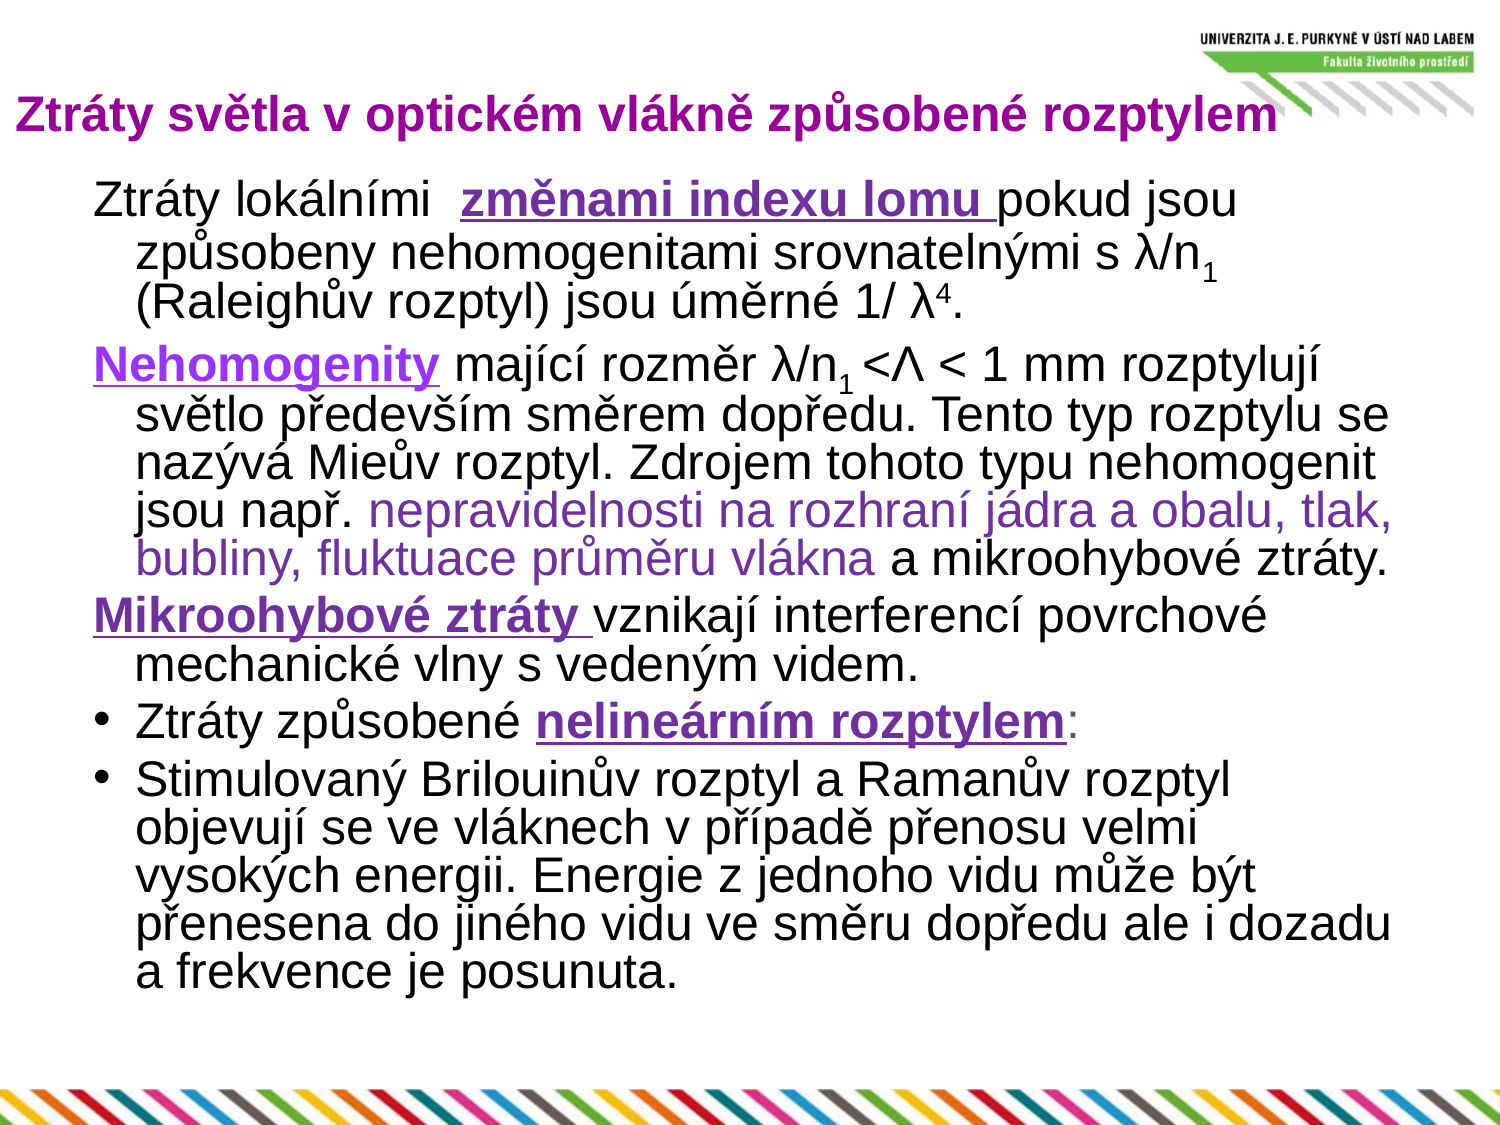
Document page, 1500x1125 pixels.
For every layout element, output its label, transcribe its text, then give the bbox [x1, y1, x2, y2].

title Ztráty světla v optickém vlákně způsobené rozptylem [0, 35, 1299, 188]
picture [1191, 20, 1482, 126]
list Ztráty lokálními změnami indexu lomu pokud jsou způsobeny nehomogenitami srovnatelnými s λ/n1 (Raleighův rozptyl) jsou úměrné 1/ λ4. Nehomogenity mající rozměr λ/n1 <Λ < 1 mm rozptylují světlo především směrem dopředu. Tento typ rozptylu se nazývá Mieův rozptyl. Zdrojem tohoto typu nehomogenit jsou např. nepravidelnosti na rozhraní jádra a obalu, tlak, bubliny, fluktuace průměru vlákna a mikroohybové ztráty. Mikroohybové ztráty vznikají interferencí povrchové mechanické vlny s vedeným videm. Ztráty způsobené nelineárním rozptylem: Stimulovaný Brilouinův rozptyl a Ramanův rozptyl objevují se ve vláknech v případě přenosu velmi vysokých energii. Energie z jednoho vidu může být přenesena do jiného vidu ve směru dopředu ale i dozadu a frekvence je posunuta. [78, 170, 1415, 1057]
picture [0, 1089, 1500, 1125]
